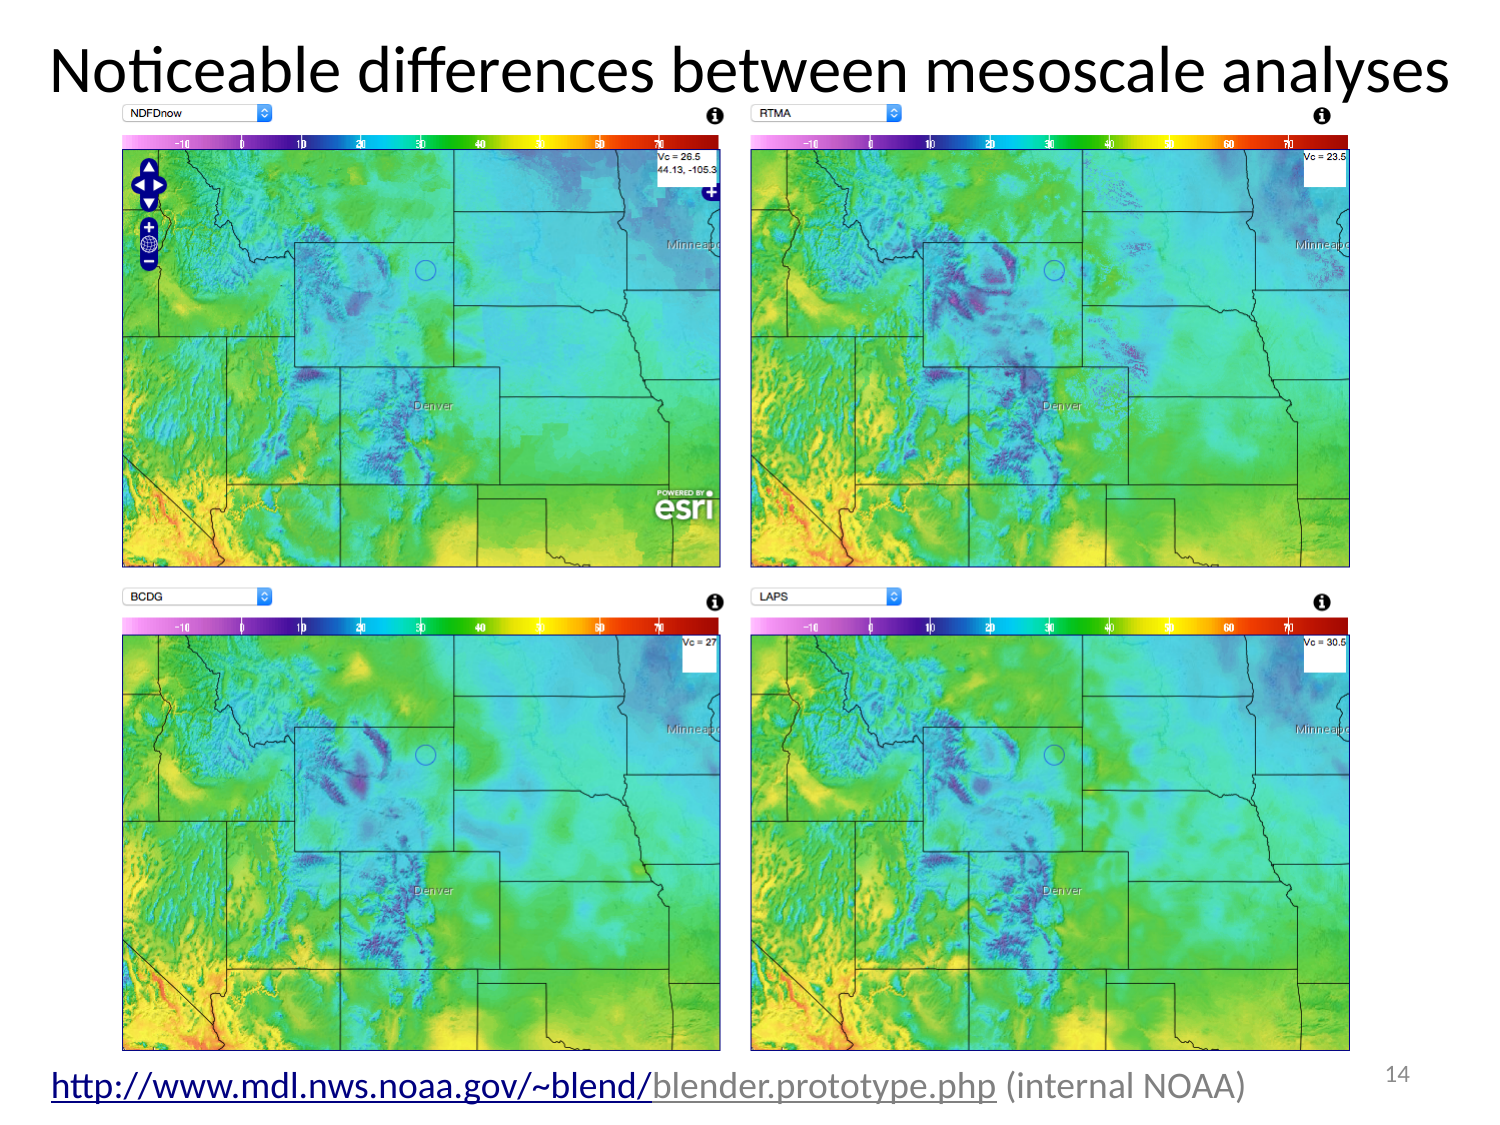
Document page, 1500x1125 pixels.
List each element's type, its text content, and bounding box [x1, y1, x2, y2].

picture [50, 101, 1368, 1073]
slide_number 14 [1074, 1042, 1425, 1103]
title Noticeable differences between mesoscale analyses [14, 17, 1486, 114]
text_box http://www.mdl.nws.noaa.gov/~blend/blender.prototype.php (internal NOAA) [36, 1053, 1262, 1114]
